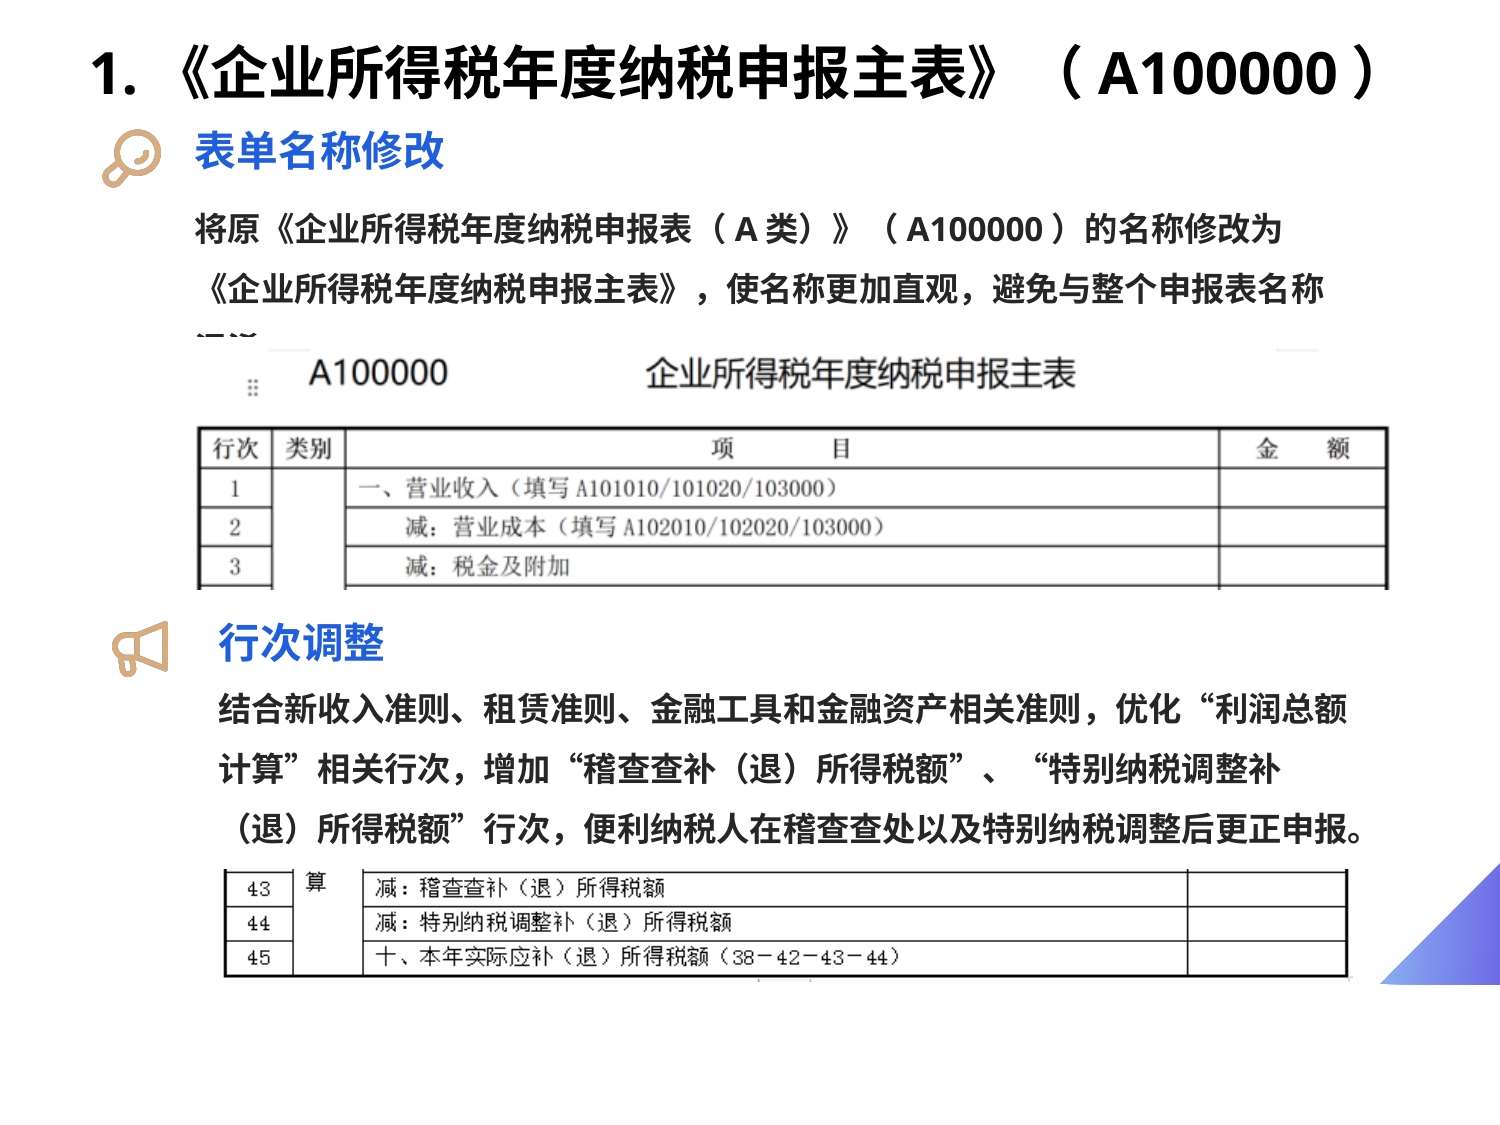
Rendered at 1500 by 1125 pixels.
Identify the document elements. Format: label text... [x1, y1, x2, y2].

picture [194, 337, 1391, 590]
picture [102, 129, 161, 188]
text_box 表单名称修改 [194, 129, 968, 175]
text_box 结合新收入准则、租赁准则、金融工具和金融资产相关准则，优化“利润总额计算”相关行次，增加“稽查查补（退）所得税额”、“特别纳税调整补（退）所得税额”行次，便利纳税人在稽查查处以及特别纳税调整后更正申报。 [218, 668, 1369, 778]
picture [218, 869, 1353, 982]
text_box 将原《企业所得税年度纳税申报表（A类）》（A100000）的名称修改为《企业所得税年度纳税申报主表》，使名称更加直观，避免与整个申报表名称混淆。 [194, 188, 1340, 337]
text_box 行次调整 [218, 621, 992, 667]
picture [112, 621, 168, 677]
title 1.《企业所得税年度纳税申报主表》（A100000） [88, 19, 1483, 106]
